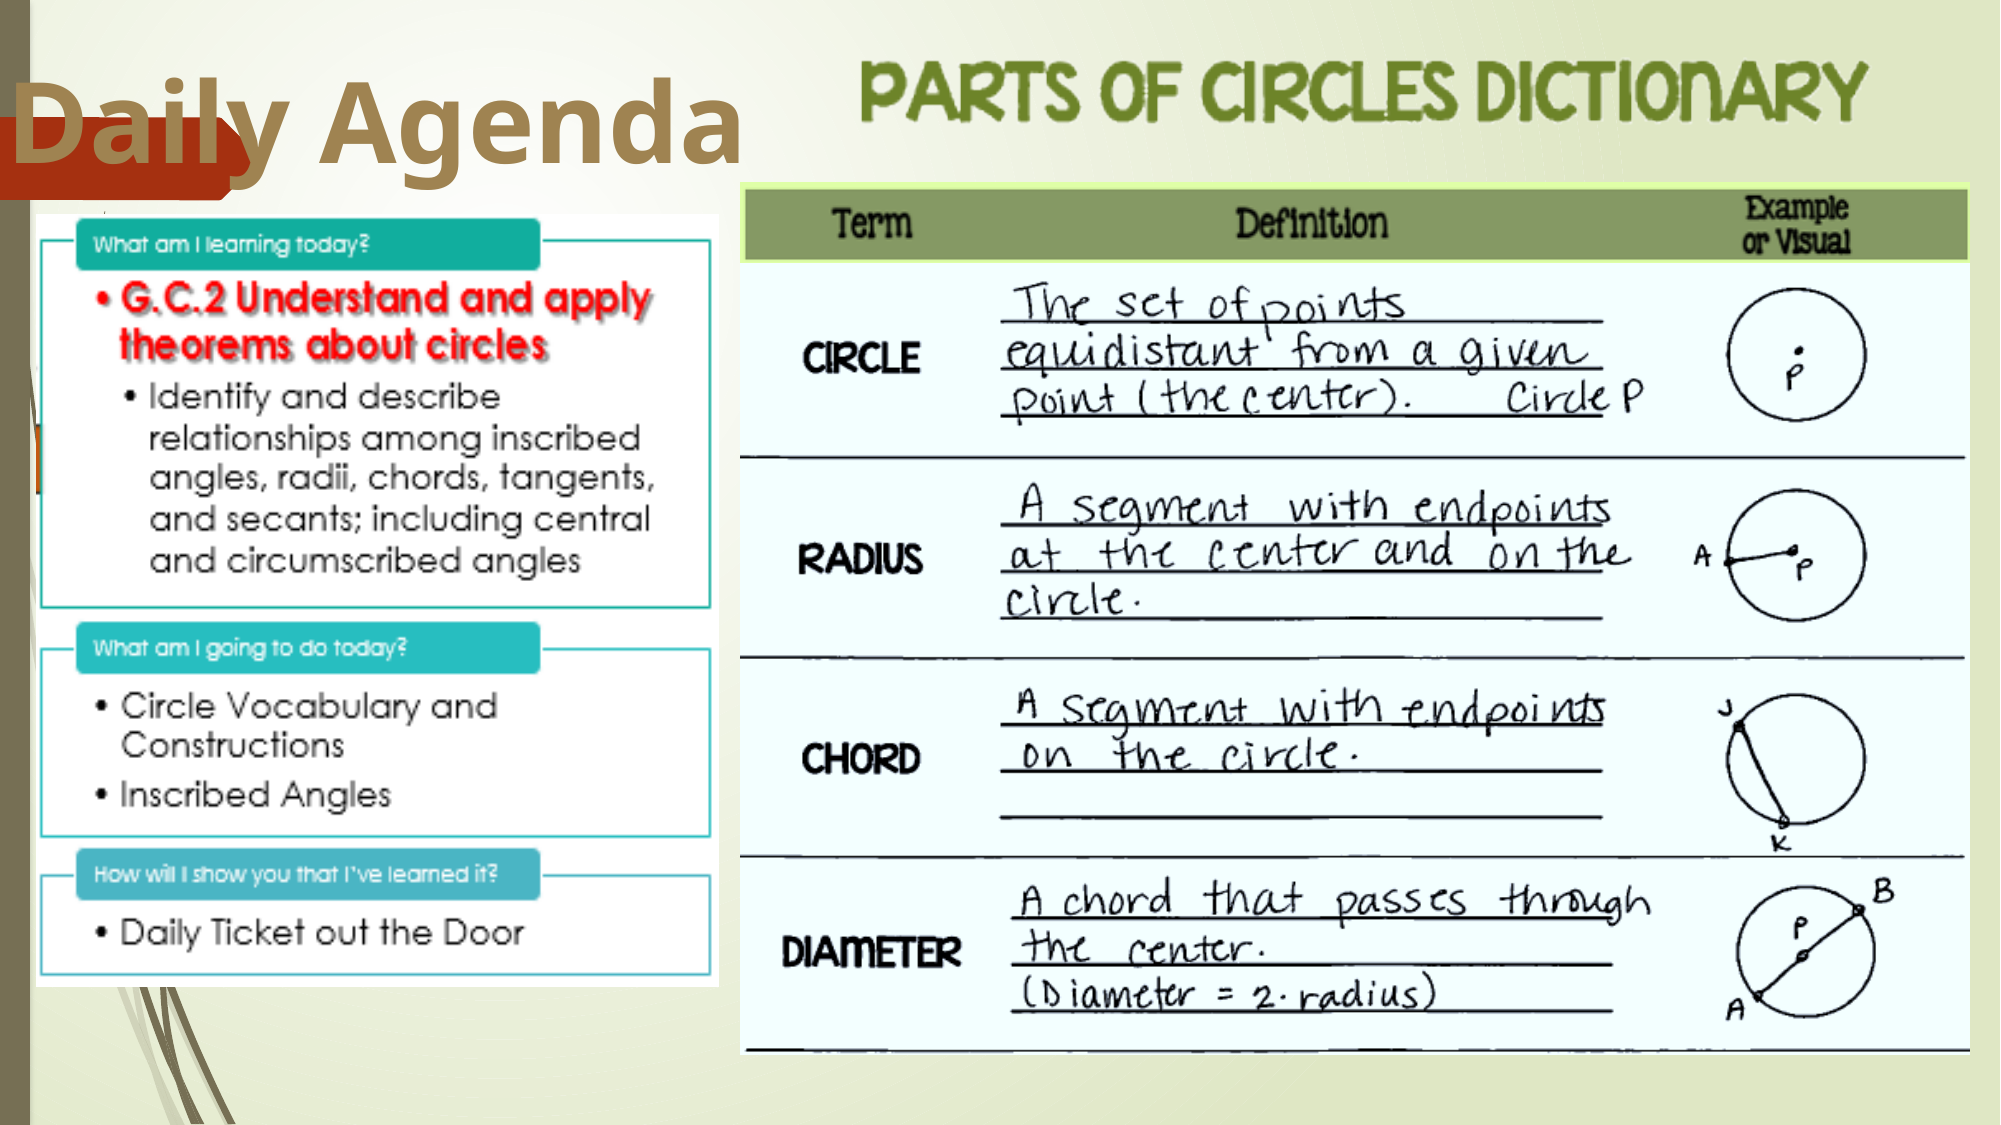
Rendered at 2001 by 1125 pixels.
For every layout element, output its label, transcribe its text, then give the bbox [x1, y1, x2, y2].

picture [836, 43, 1880, 144]
picture [740, 181, 1970, 1055]
picture [36, 214, 719, 988]
text_box Daily Agenda [0, 43, 764, 194]
